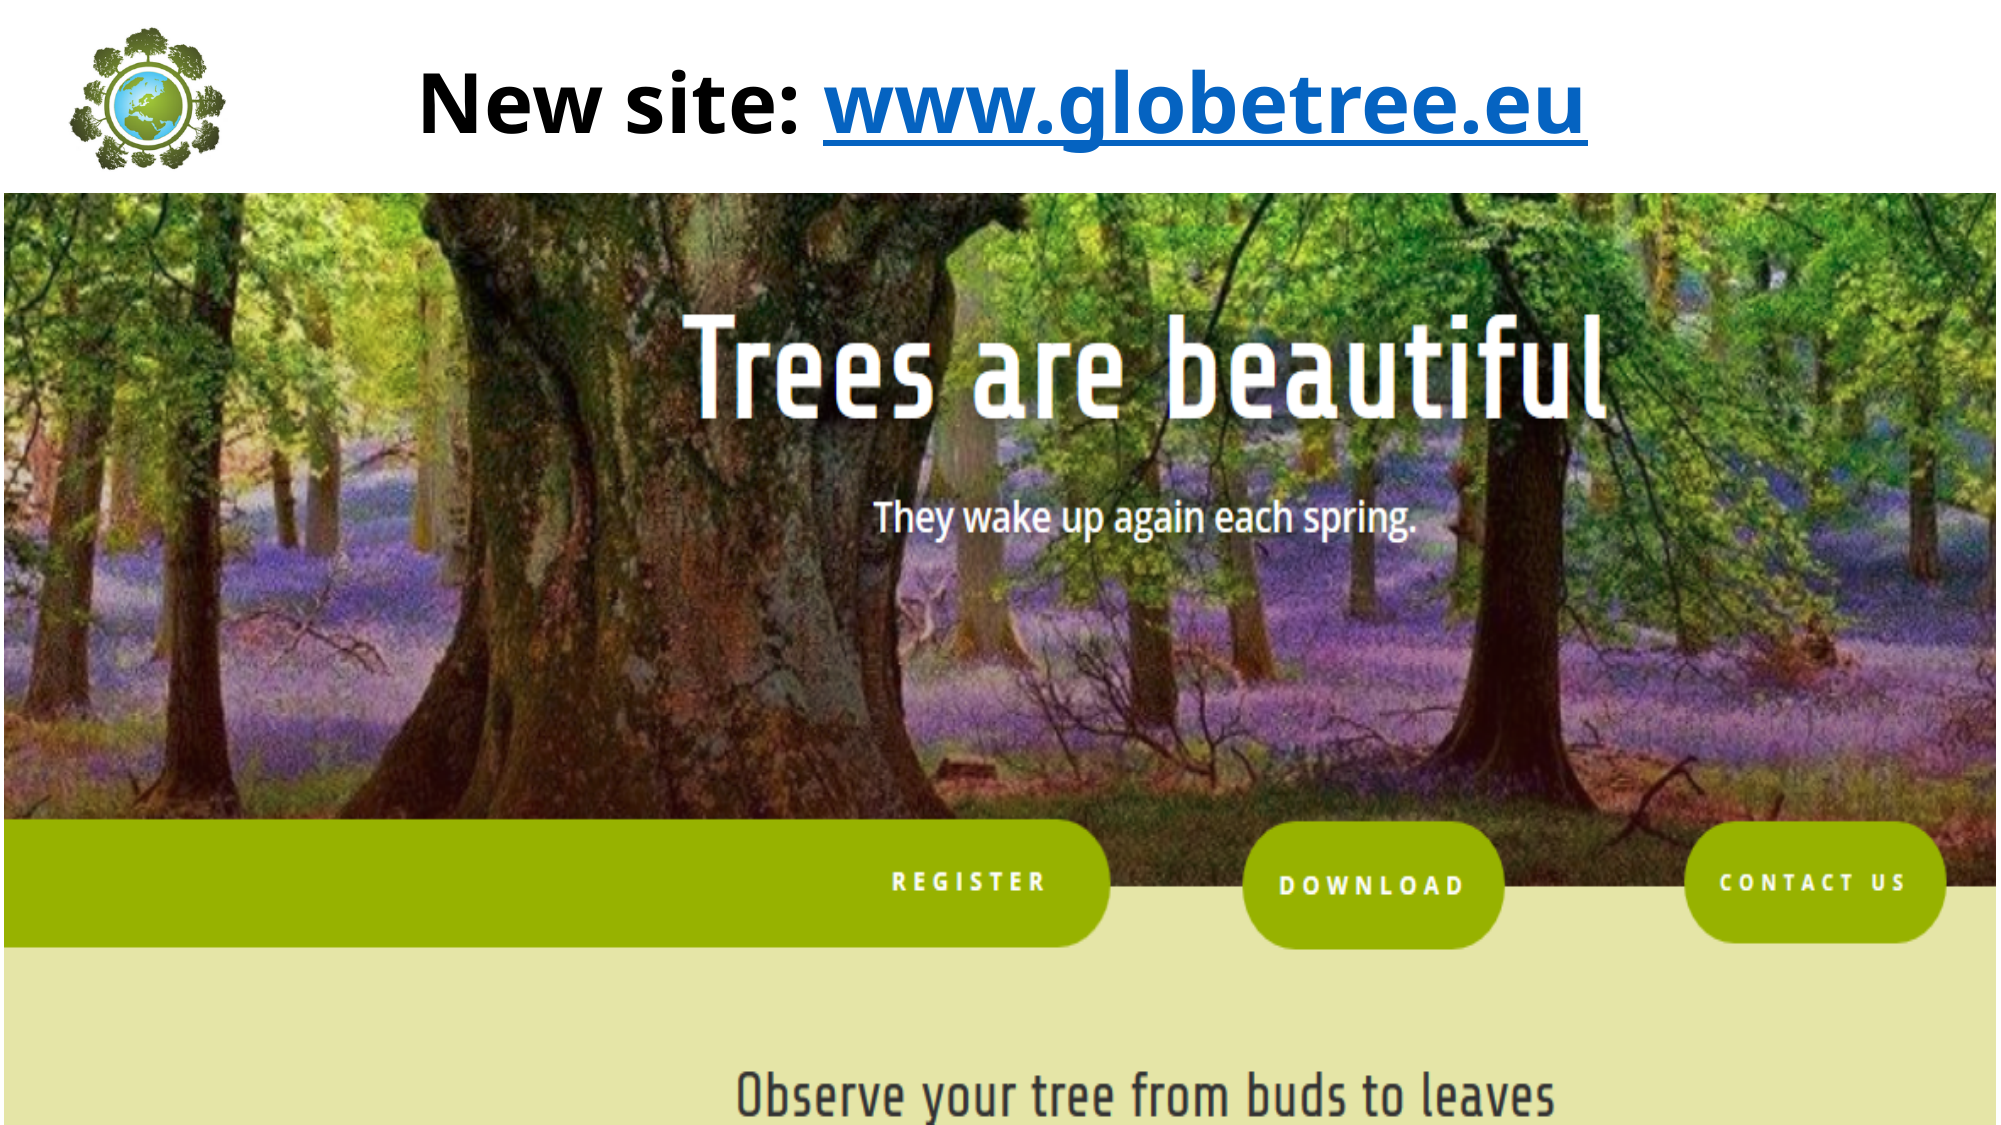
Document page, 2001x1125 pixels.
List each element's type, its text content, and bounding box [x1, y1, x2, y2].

title New site: www.globetree.eu [4, 7, 2000, 320]
picture [68, 26, 228, 174]
picture [4, 193, 1996, 1125]
